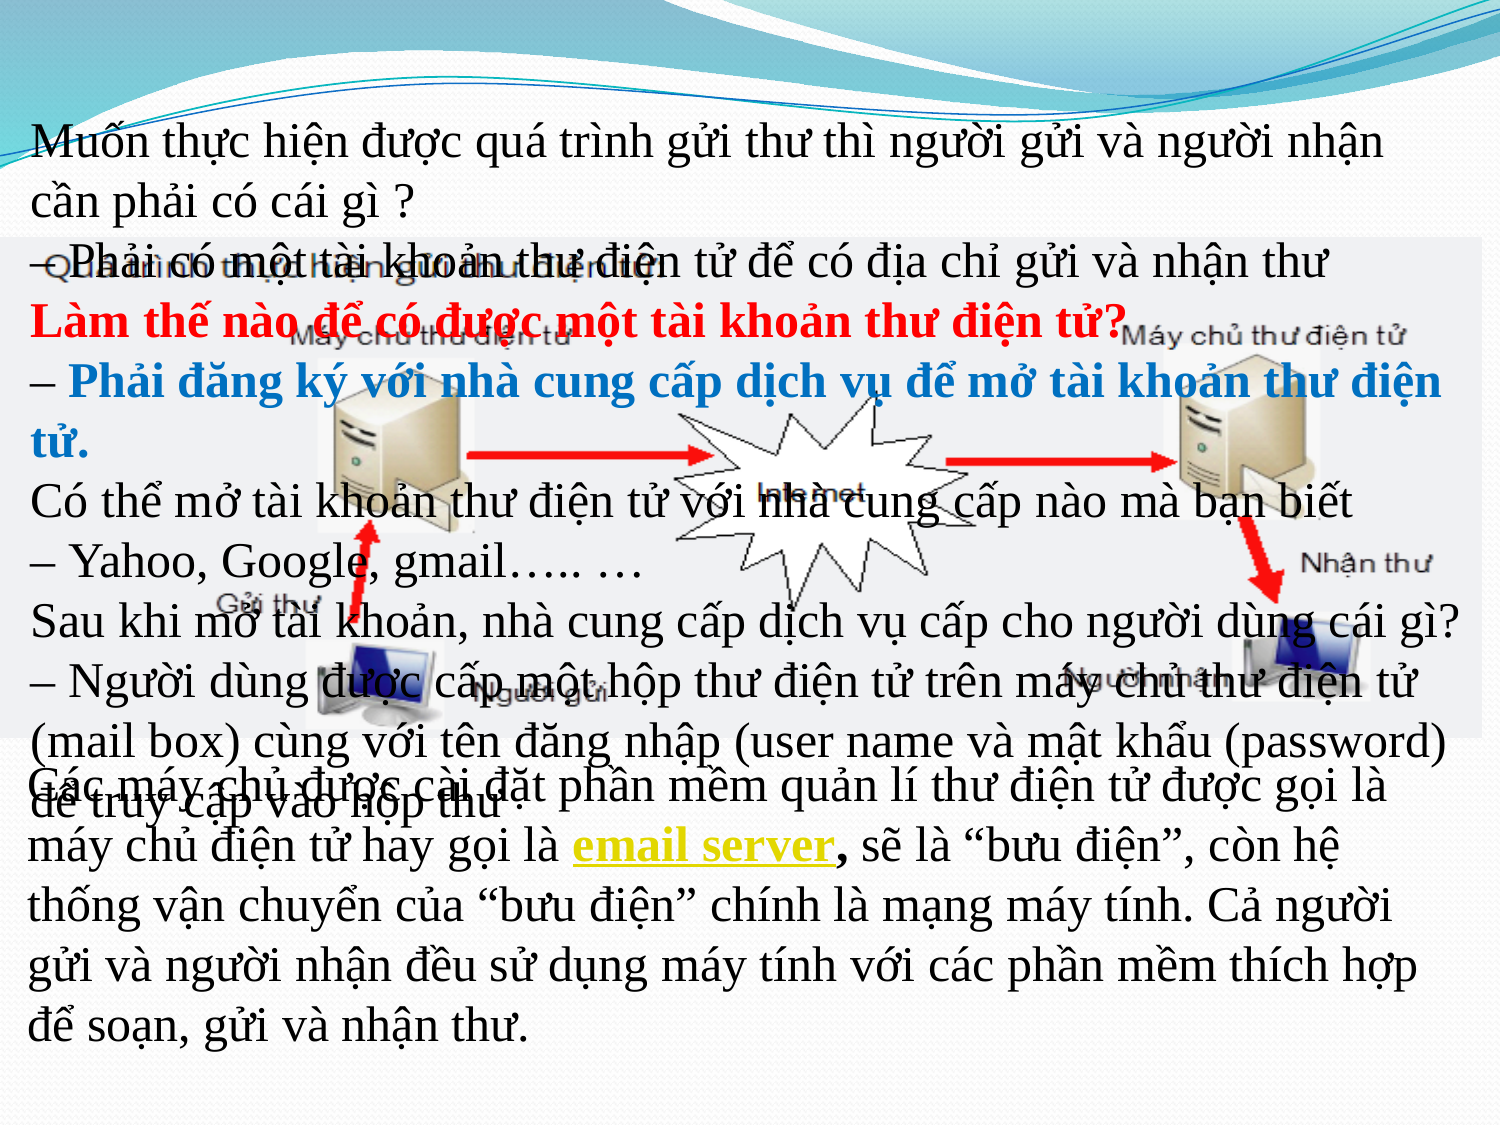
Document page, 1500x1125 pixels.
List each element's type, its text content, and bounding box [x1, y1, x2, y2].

picture [0, 237, 1482, 738]
text_box Các máy chủ được cài đặt phần mềm quản lí thư điện tử được gọi là máy chủ điện tử hay gọi là email server, sẽ là “bưu điện”, còn hệ thống vận chuyển của “bưu điện” chính là mạng máy tính. Cả người gửi và người nhận đều sử dụng máy tính với các phần mềm thích hợp để soạn, gửi và nhận thư. [12, 752, 1470, 1059]
text_box Muốn thực hiện được quá trình gửi thư thì người gửi và người nhận cần phải có cái gì ? – Phải có một tài khoản thư điện tử để có địa chỉ gửi và nhận thư Làm thế nào để có được một tài khoản thư điện tử? – Phải đăng ký với nhà cung cấp dịch vụ để mở tài khoản thư điện tử. Có thể mở tài khoản thư điện tử với nhà cung cấp nào mà bạn biết – Yahoo, Google, gmail….. … Sau khi mở tài khoản, nhà cung cấp dịch vụ cấp cho người dùng cái gì? – Người dùng được cấp một hộp thư điện tử trên máy chủ thư điện tử (mail box) cùng với tên đăng nhập (user name và mật khẩu (password) để truy cập vào hộp thư [15, 99, 1479, 237]
text_box Muốn thực hiện được quá trình gửi thư thì người gửi và người nhận cần phải có cái gì ? – Phải có một tài khoản thư điện tử để có địa chỉ gửi và nhận thư Làm thế nào để có được một tài khoản thư điện tử? – Phải đăng ký với nhà cung cấp dịch vụ để mở tài khoản thư điện tử. Có thể mở tài khoản thư điện tử với nhà cung cấp nào mà bạn biết – Yahoo, Google, gmail….. … Sau khi mở tài khoản, nhà cung cấp dịch vụ cấp cho người dùng cái gì? – Người dùng được cấp một hộp thư điện tử trên máy chủ thư điện tử (mail box) cùng với tên đăng nhập (user name và mật khẩu (password) để truy cập vào hộp thư [15, 751, 1479, 895]
